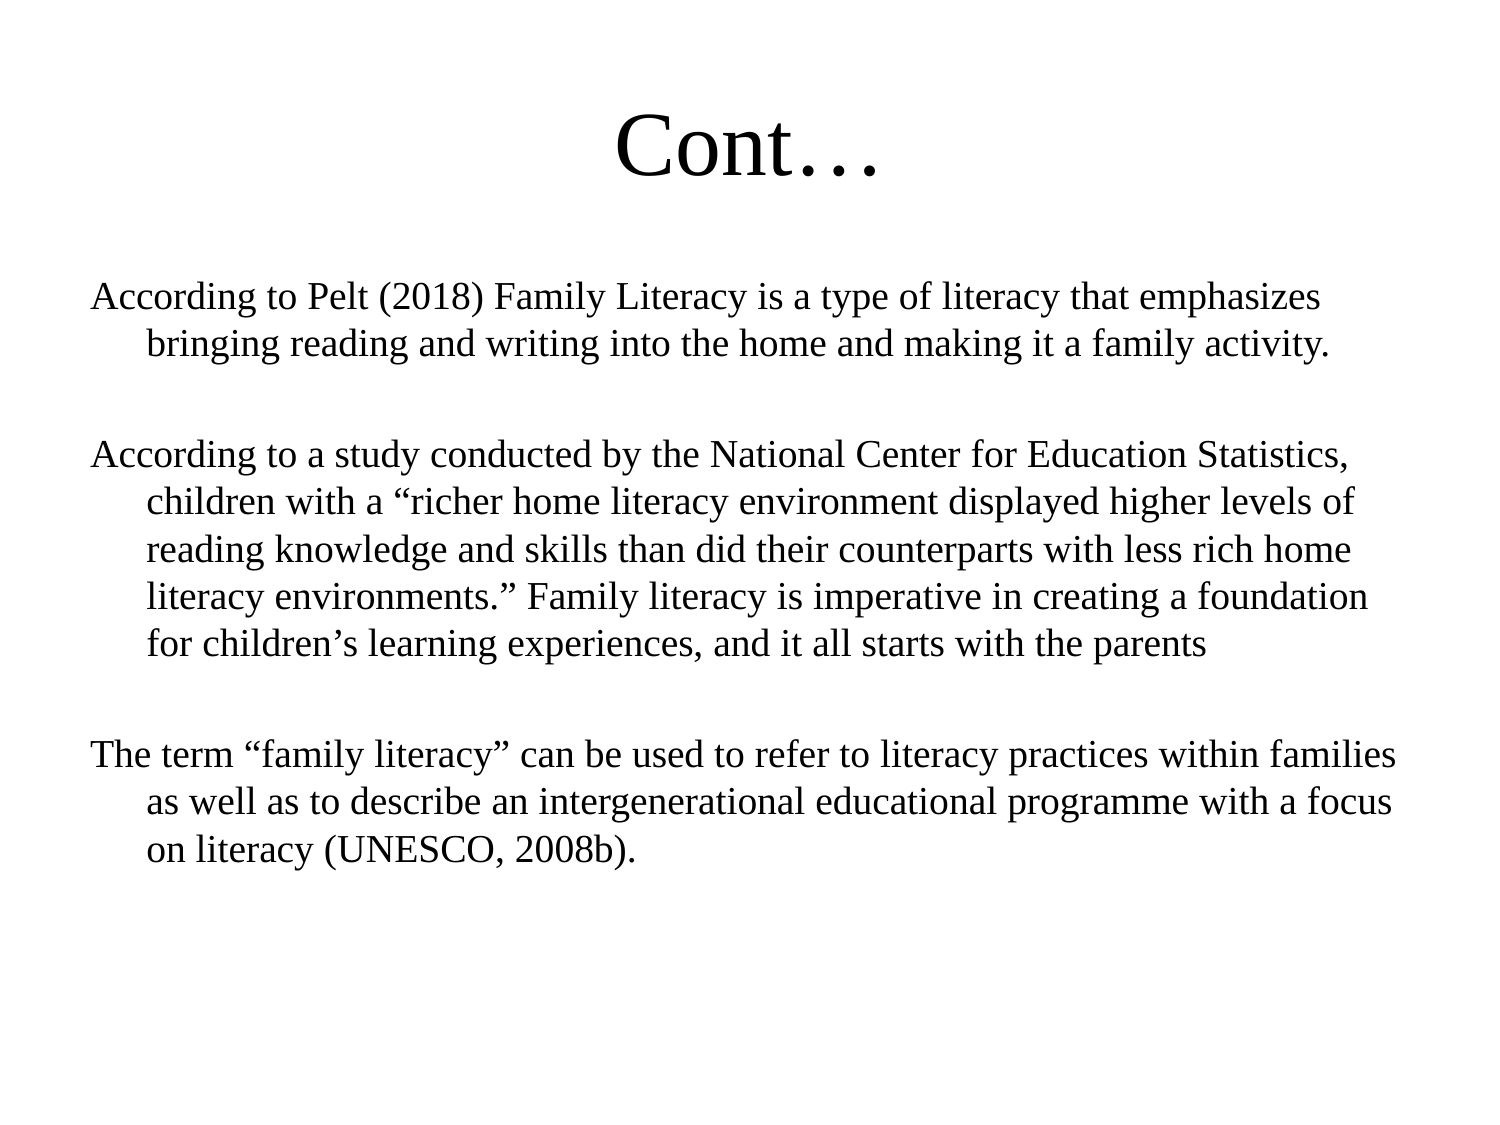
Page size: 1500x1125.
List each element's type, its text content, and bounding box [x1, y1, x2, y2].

list According to Pelt (2018) Family Literacy is a type of literacy that emphasizes bringing reading and writing into the home and making it a family activity. According to a study conducted by the National Center for Education Statistics, children with a “richer home literacy environment displayed higher levels of reading knowledge and skills than did their counterparts with less rich home literacy environments.” Family literacy is imperative in creating a foundation for children’s learning experiences, and it all starts with the parents The term “family literacy” can be used to refer to literacy practices within families as well as to describe an intergenerational educational programme with a focus on literacy (UNESCO, 2008b). [75, 262, 1425, 1005]
title Cont… [75, 45, 1425, 233]
